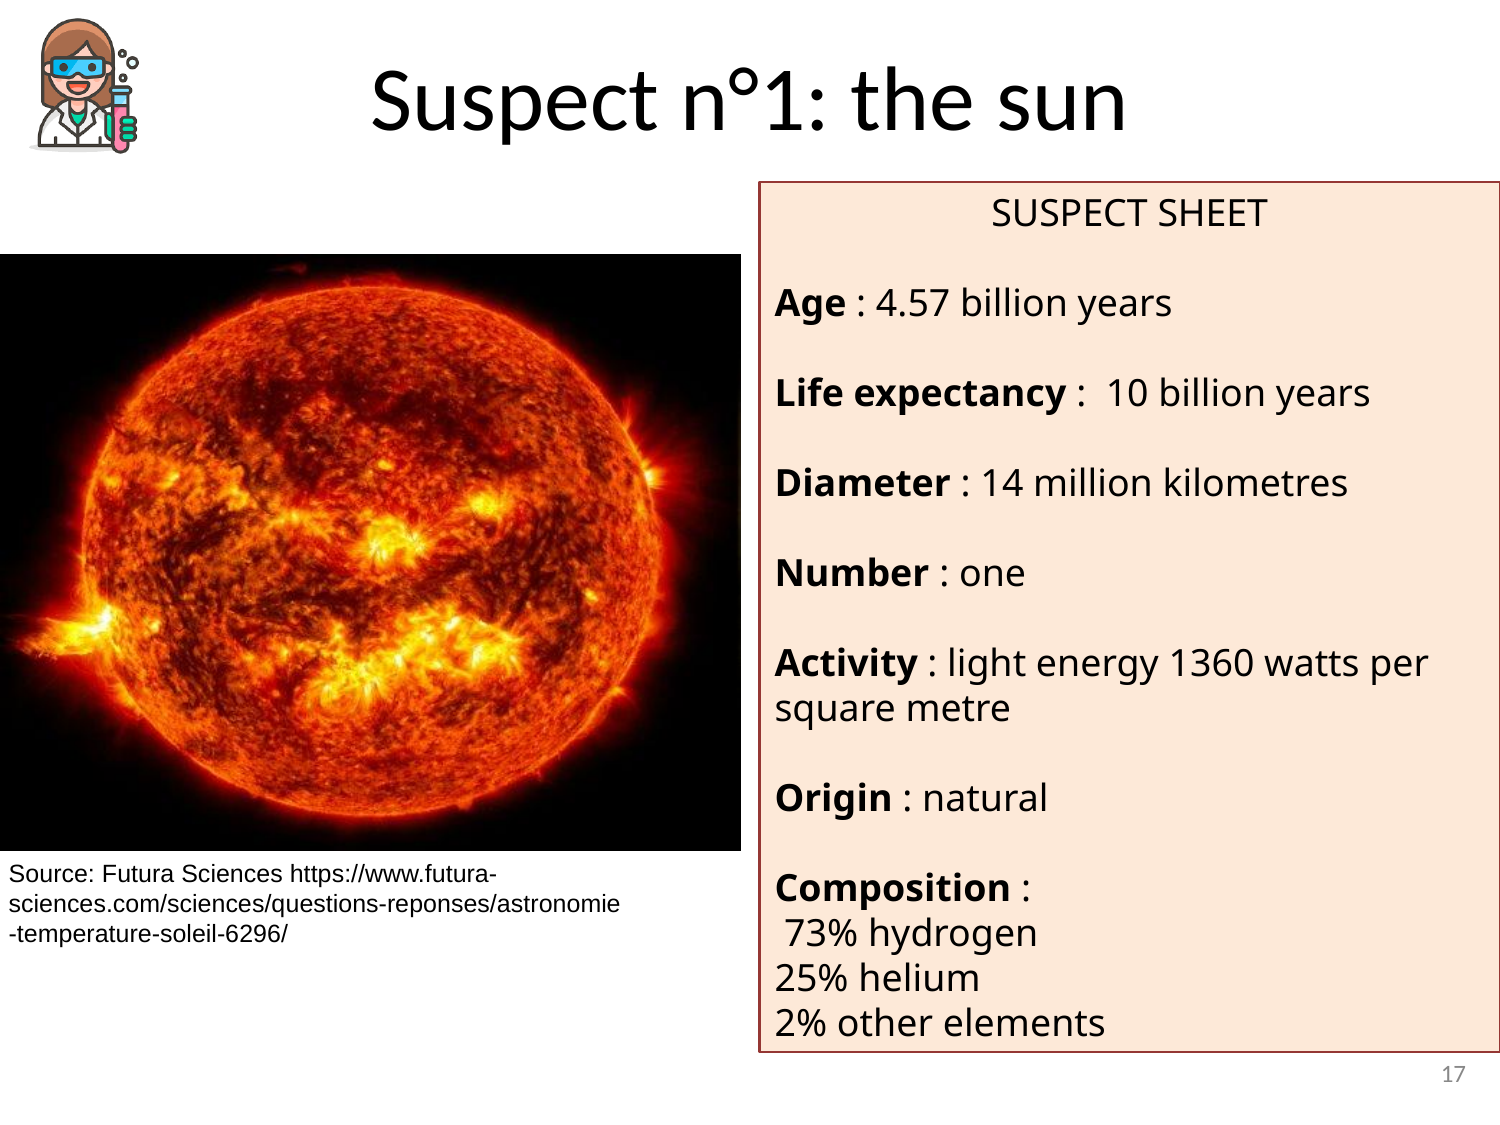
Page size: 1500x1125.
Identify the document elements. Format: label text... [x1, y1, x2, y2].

title Suspect n°1: the sun [18, 0, 1482, 188]
picture [0, 0, 155, 155]
text_box SUSPECT SHEET Age : 4.57 billion years Life expectancy : 10 billion years Diameter : 14 million kilometres Number : one Activity : light energy 1360 watts per square metre Origin : natural Composition : 73% hydrogen 25% helium 2% other elements [759, 181, 1500, 1052]
text_box Source: Futura Sciences https://www.futura-sciences.com/sciences/questions-reponses/astronomie-temperature-soleil-6296/ [0, 859, 638, 956]
picture [0, 254, 741, 851]
slide_number 16 [1102, 1052, 1482, 1103]
